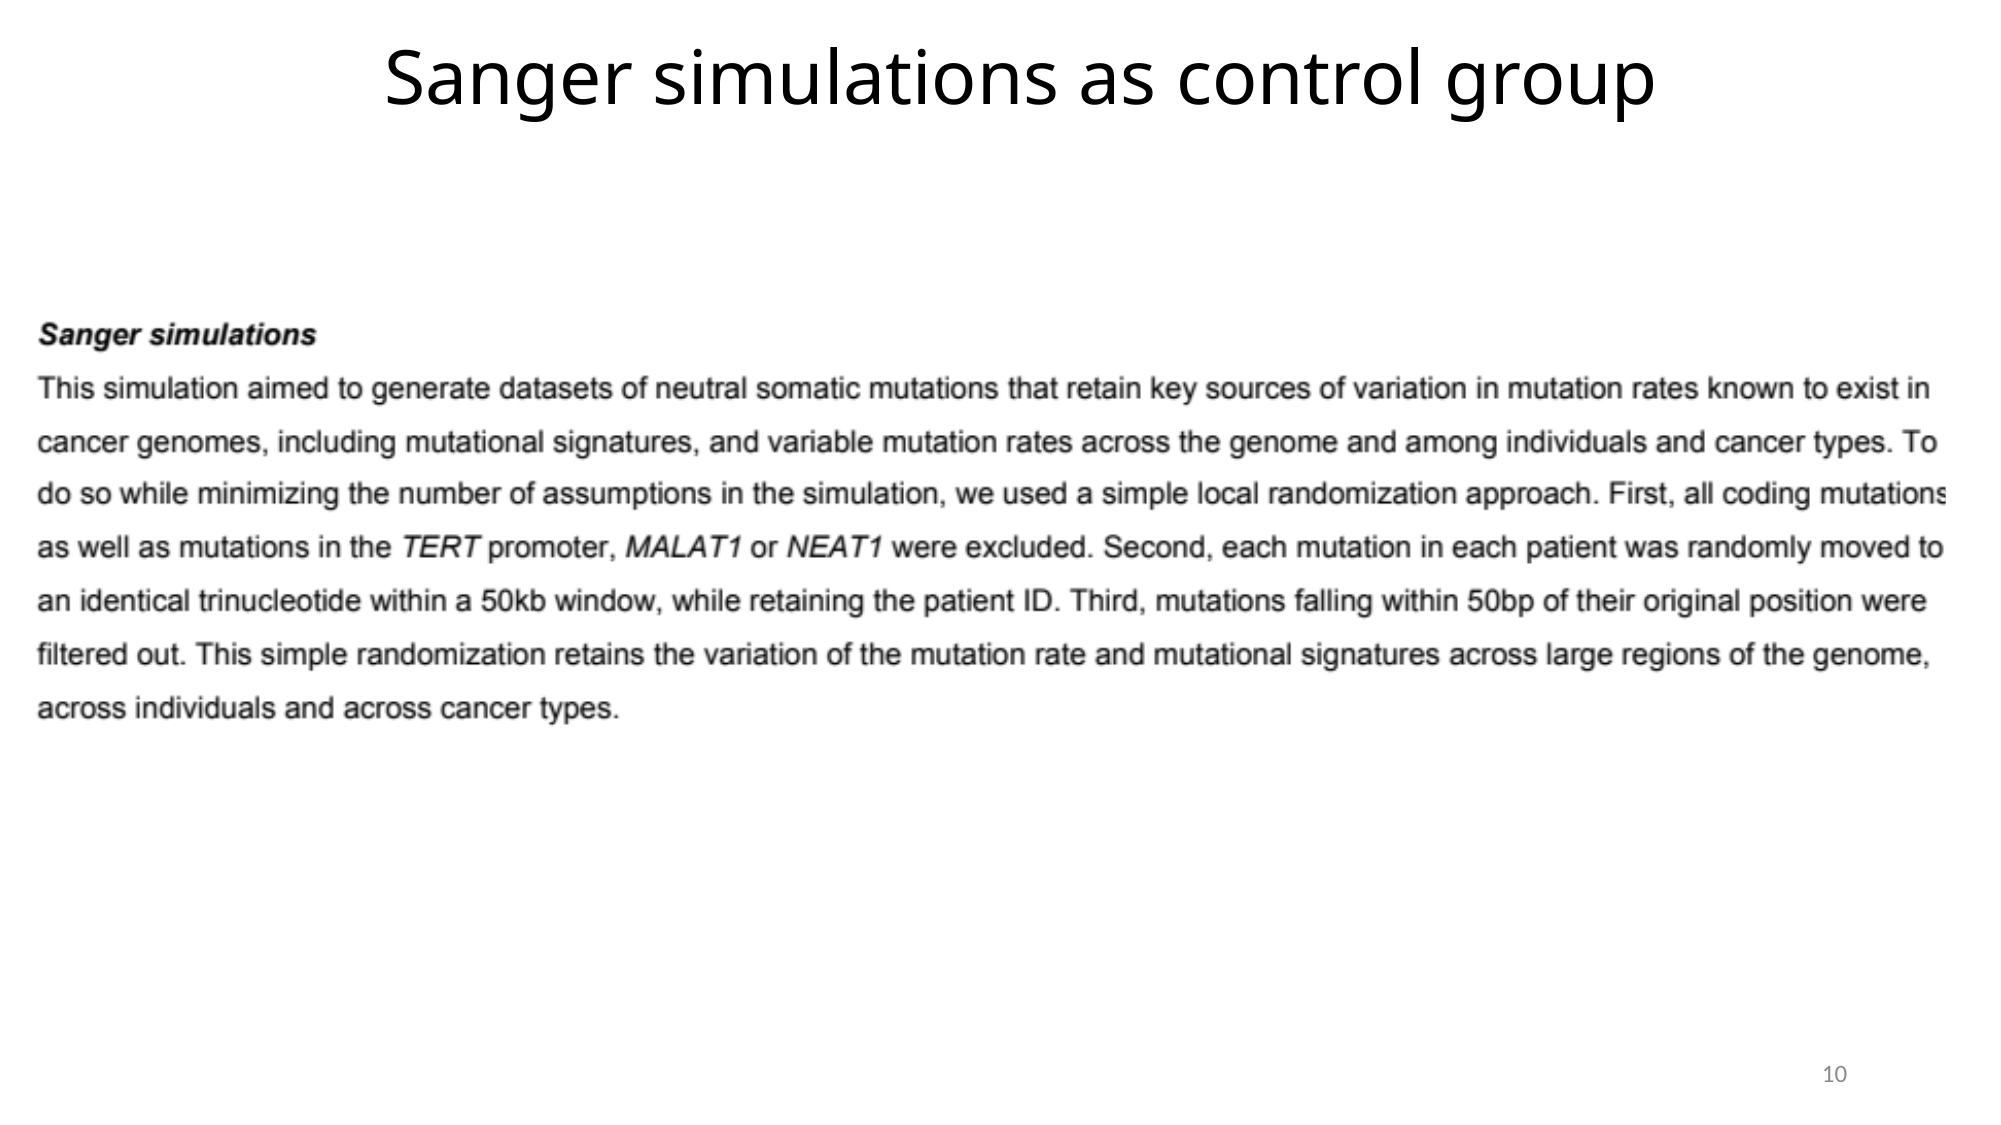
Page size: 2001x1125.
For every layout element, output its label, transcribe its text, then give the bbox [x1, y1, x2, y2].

text_box Sanger simulations as control group [43, 32, 2000, 110]
slide_number 10 [1412, 1042, 1863, 1103]
picture [29, 302, 1946, 728]
